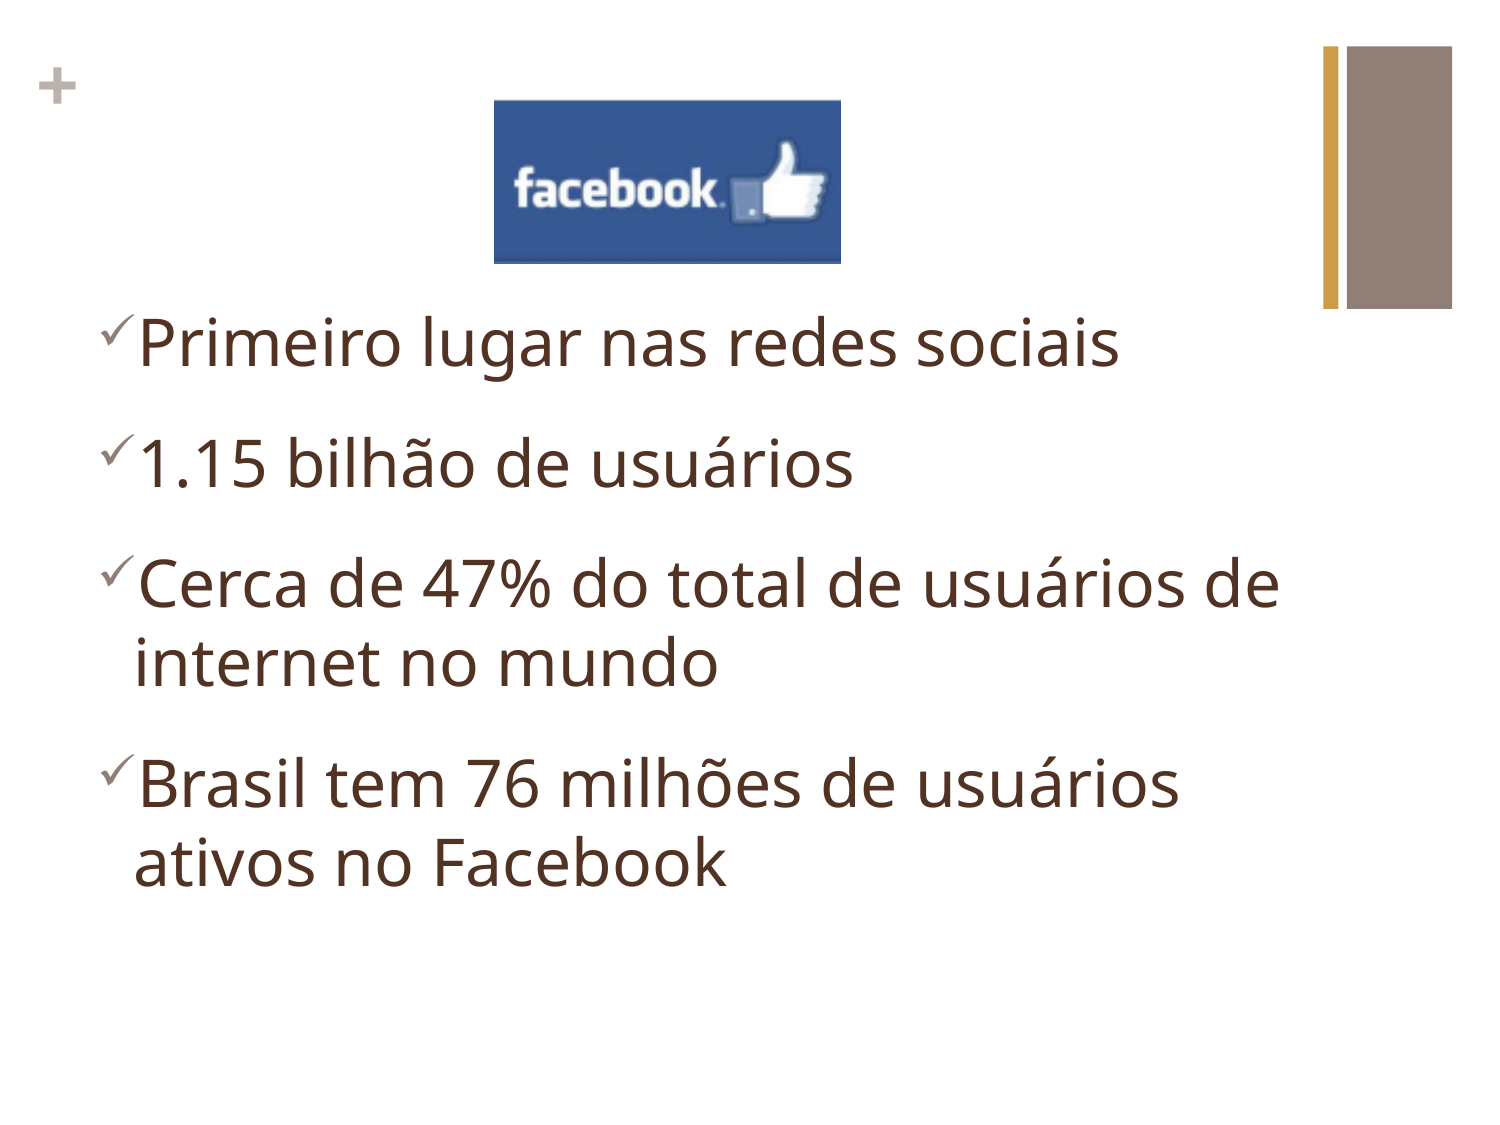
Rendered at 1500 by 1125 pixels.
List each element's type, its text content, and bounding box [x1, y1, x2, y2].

picture [493, 98, 841, 265]
list Primeiro lugar nas redes sociais 1.15 bilhão de usuários Cerca de 47% do total de usuários de internet no mundo Brasil tem 76 milhões de usuários ativos no Facebook [81, 293, 1322, 912]
